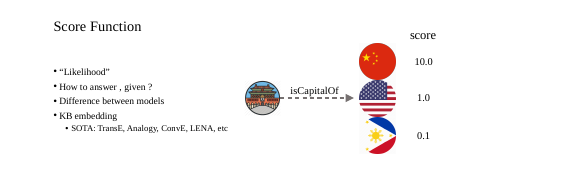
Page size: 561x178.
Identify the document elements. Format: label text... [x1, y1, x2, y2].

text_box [244, 19, 454, 154]
title Score Function [38, 9, 523, 44]
